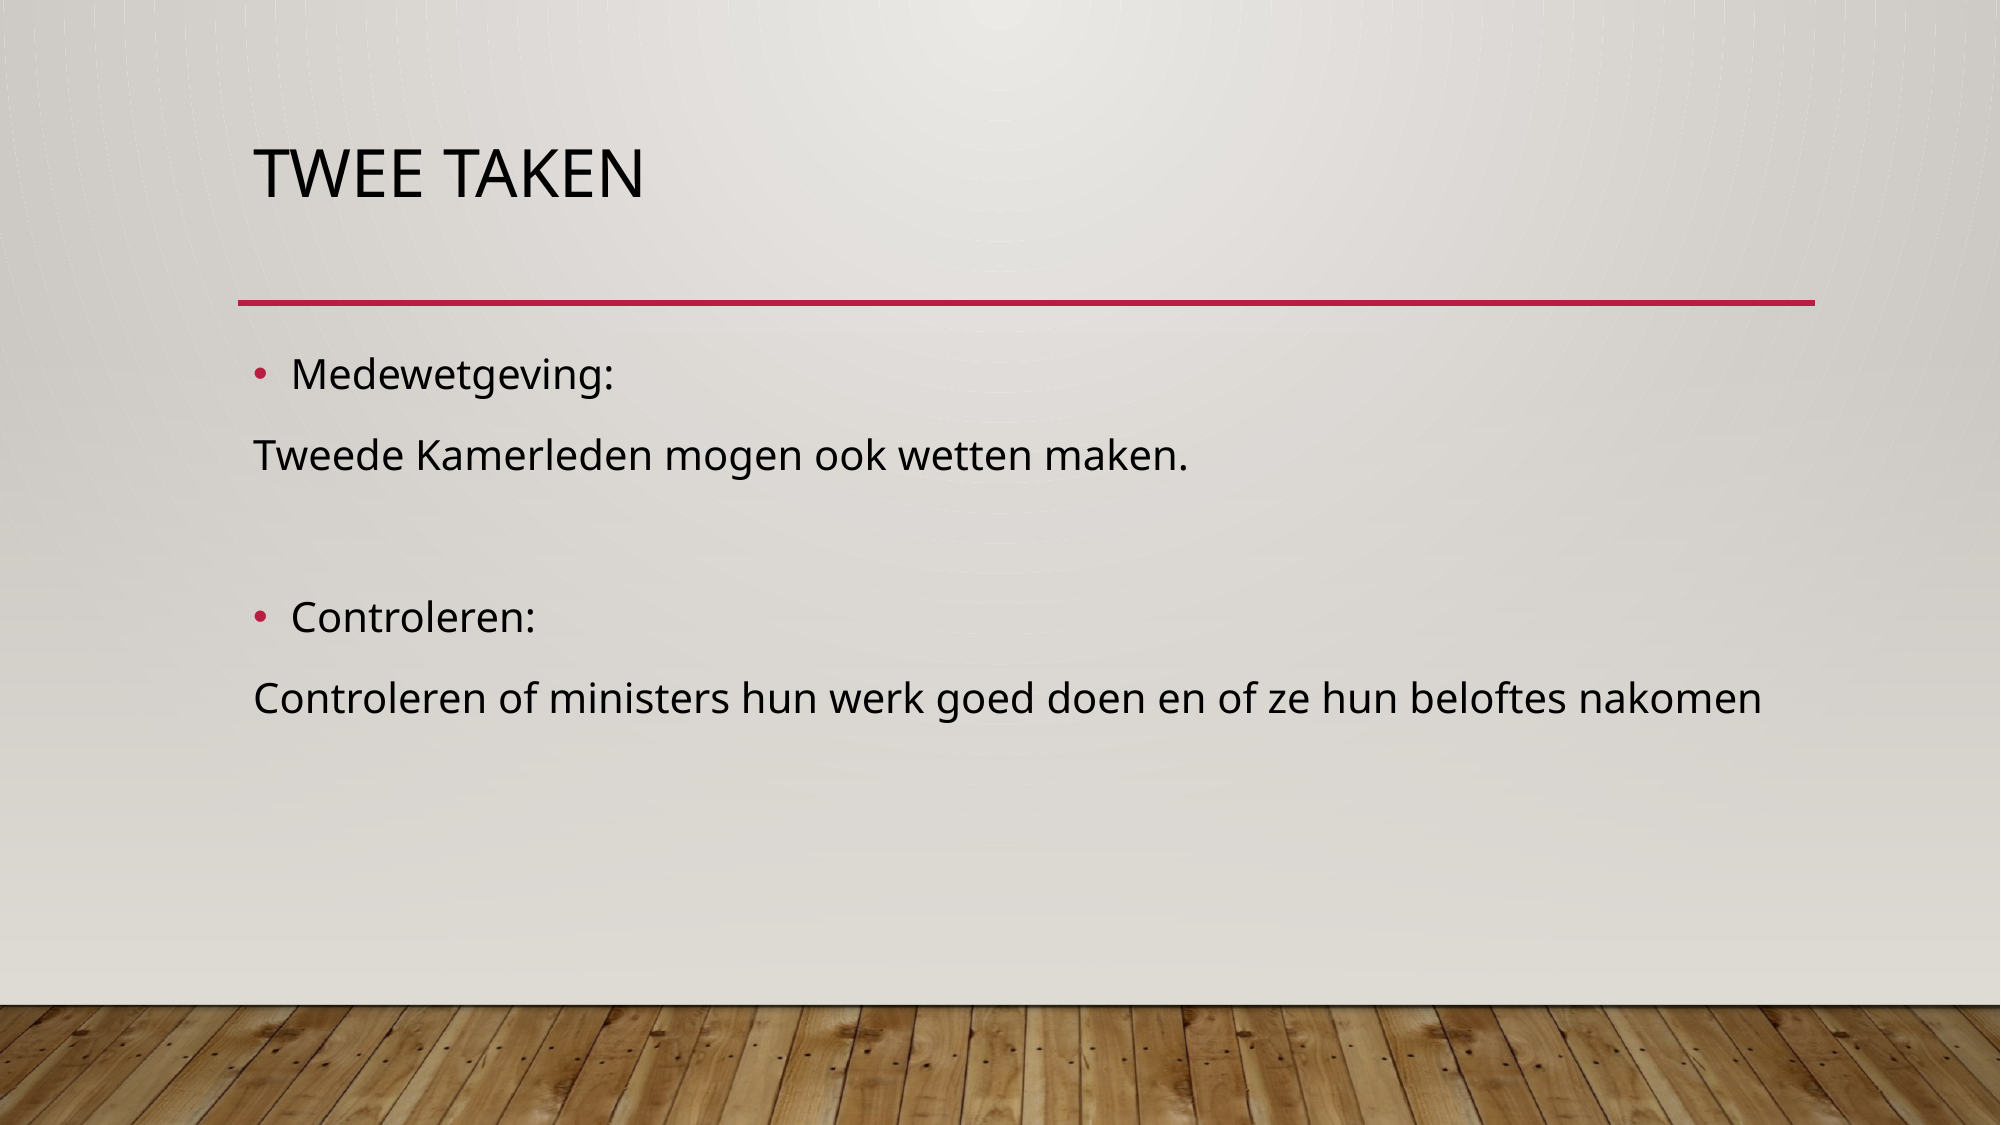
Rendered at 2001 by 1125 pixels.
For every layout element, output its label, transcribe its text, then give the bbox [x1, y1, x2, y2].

list Medewetgeving: Tweede Kamerleden mogen ook wetten maken. Controleren: Controleren of ministers hun werk goed doen en of ze hun beloftes nakomen [238, 330, 1814, 897]
title Twee taken [238, 131, 1814, 305]
picture [0, 1005, 2000, 1125]
